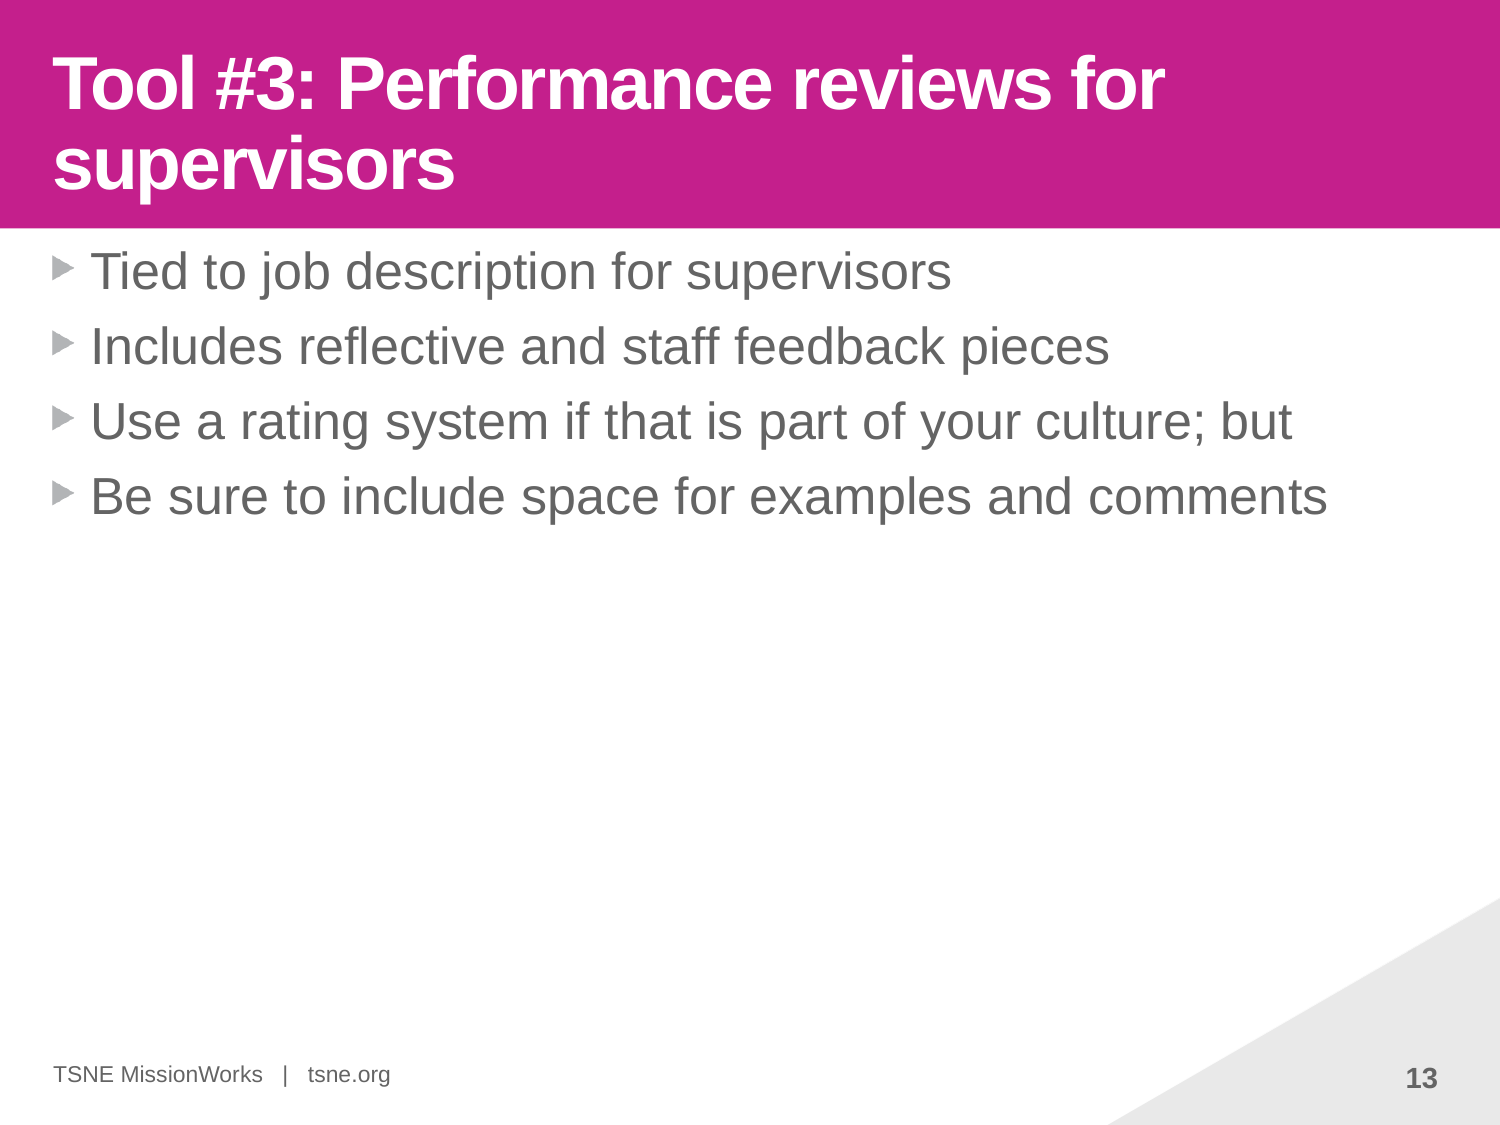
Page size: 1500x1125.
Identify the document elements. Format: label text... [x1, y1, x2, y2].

title Tool #3: Performance reviews for supervisors [52, 0, 1347, 207]
picture [52, 480, 78, 510]
list Tied to job description for supervisors Includes reflective and staff feedback pieces Use a rating system if that is part of your culture; but Be sure to include space for examples and comments [52, 244, 1347, 959]
picture [52, 255, 78, 285]
picture [52, 405, 78, 435]
picture [52, 330, 78, 360]
